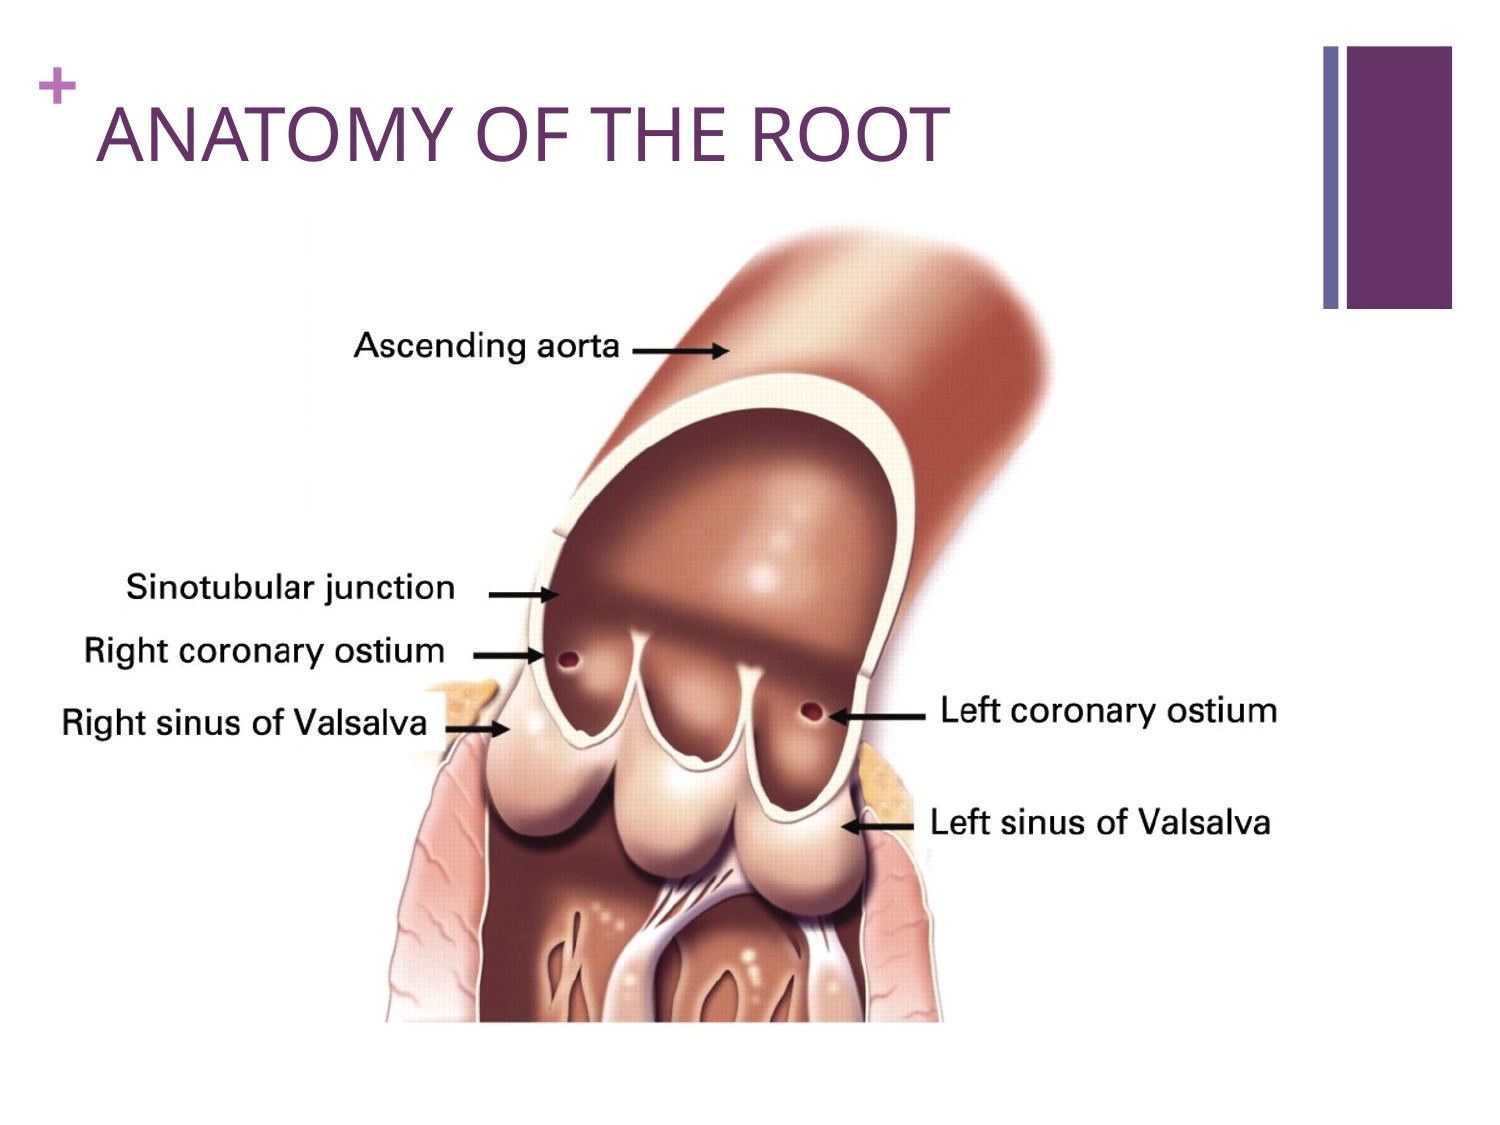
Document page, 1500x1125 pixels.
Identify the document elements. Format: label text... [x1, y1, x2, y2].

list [33, 210, 1288, 1029]
title ANATOMY OF THE ROOT [81, 79, 1322, 263]
